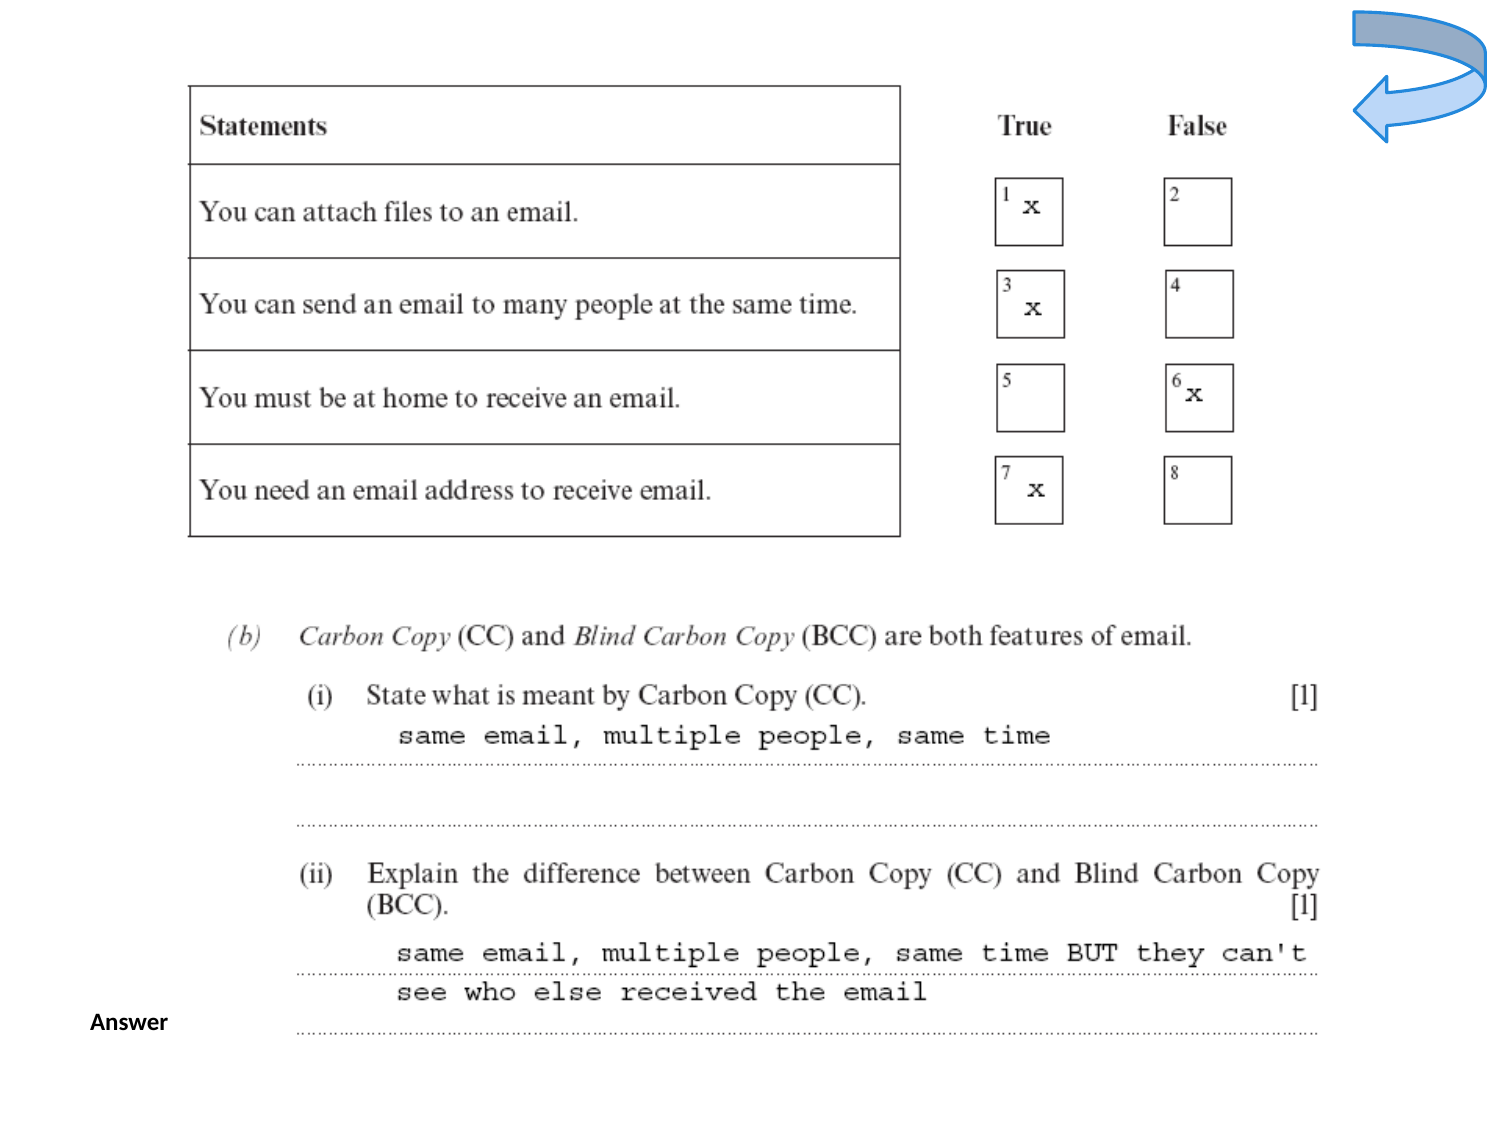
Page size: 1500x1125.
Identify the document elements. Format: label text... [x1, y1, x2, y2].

list Answer 6 [75, 963, 1425, 1078]
picture [174, 73, 1326, 1052]
